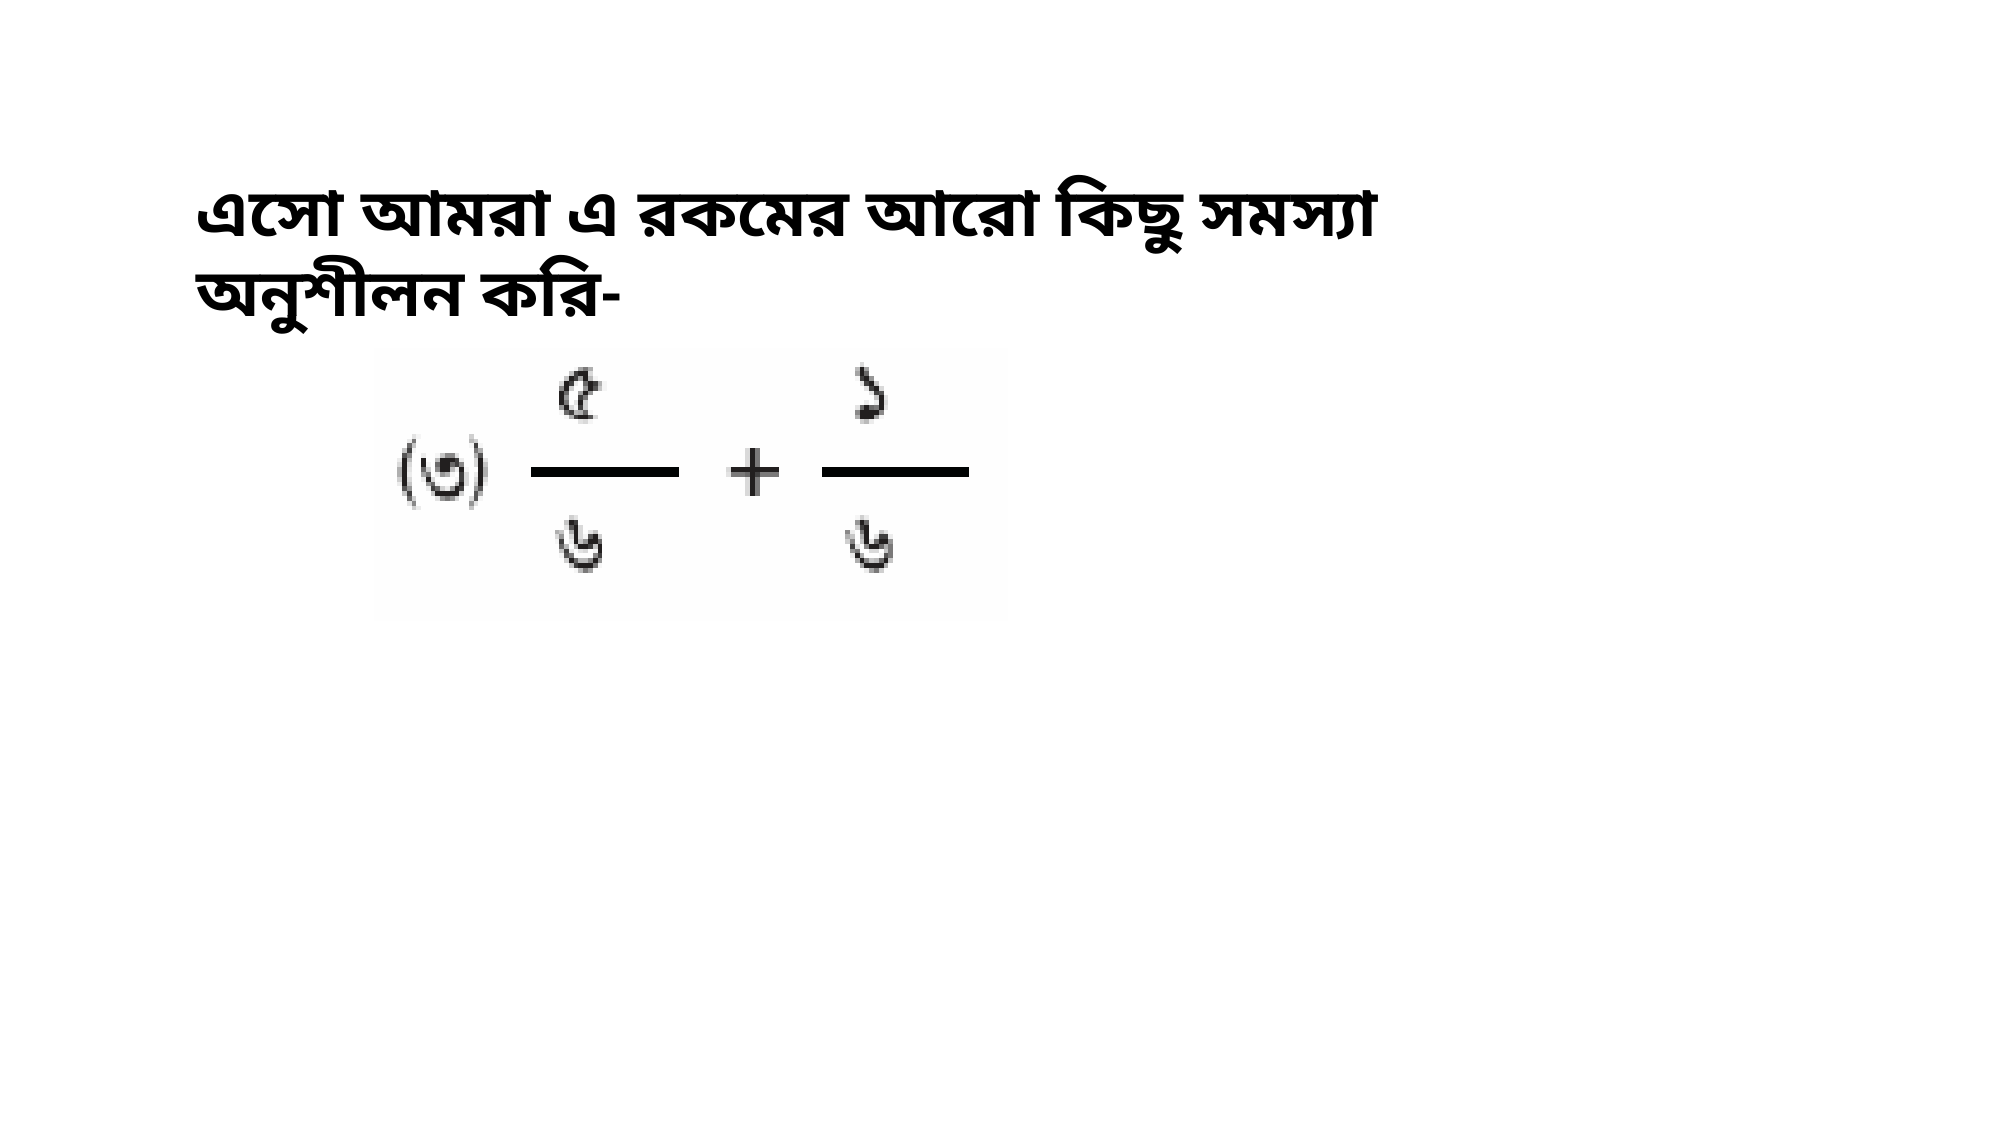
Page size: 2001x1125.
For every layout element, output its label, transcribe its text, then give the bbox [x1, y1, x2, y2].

picture [374, 348, 1008, 621]
text_box এসো আমরা এ রকমের আরো কিছু সমস্যা অনুশীলন করি- [181, 162, 1842, 337]
